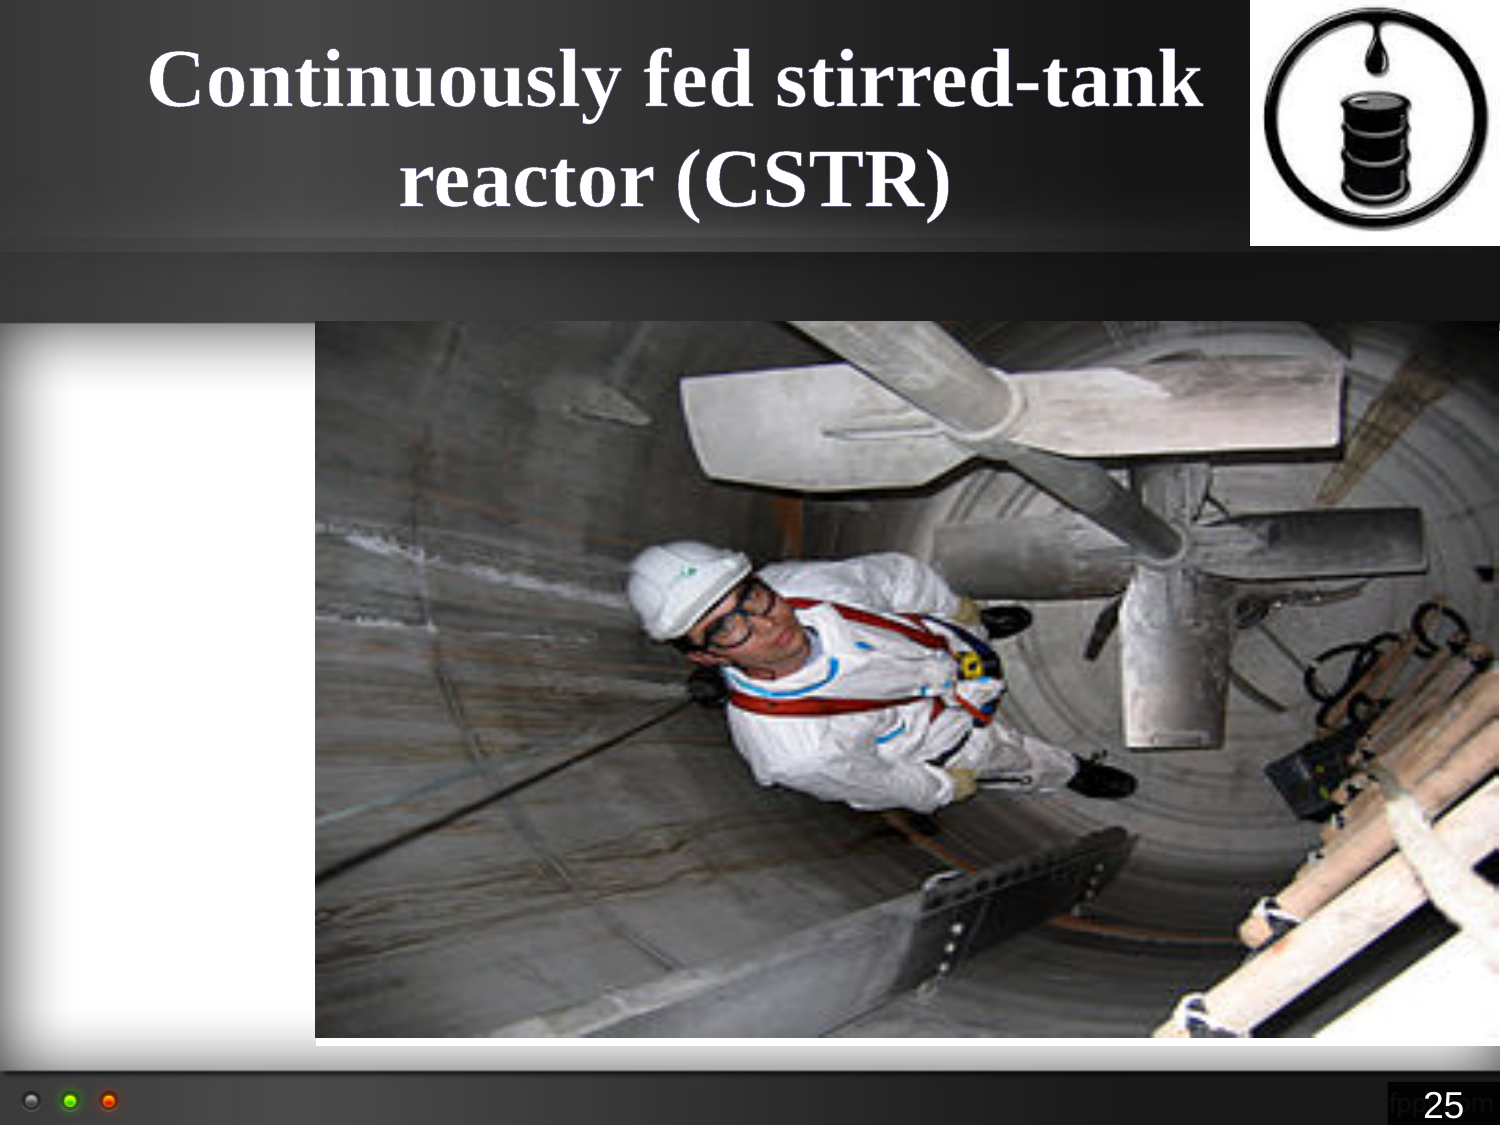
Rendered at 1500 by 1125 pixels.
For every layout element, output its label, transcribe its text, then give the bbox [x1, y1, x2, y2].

picture [0, 0, 1500, 1125]
text_box 25 [1385, 1080, 1500, 1125]
title Continuously fed stirred-tank reactor (CSTR) [0, 28, 1244, 217]
